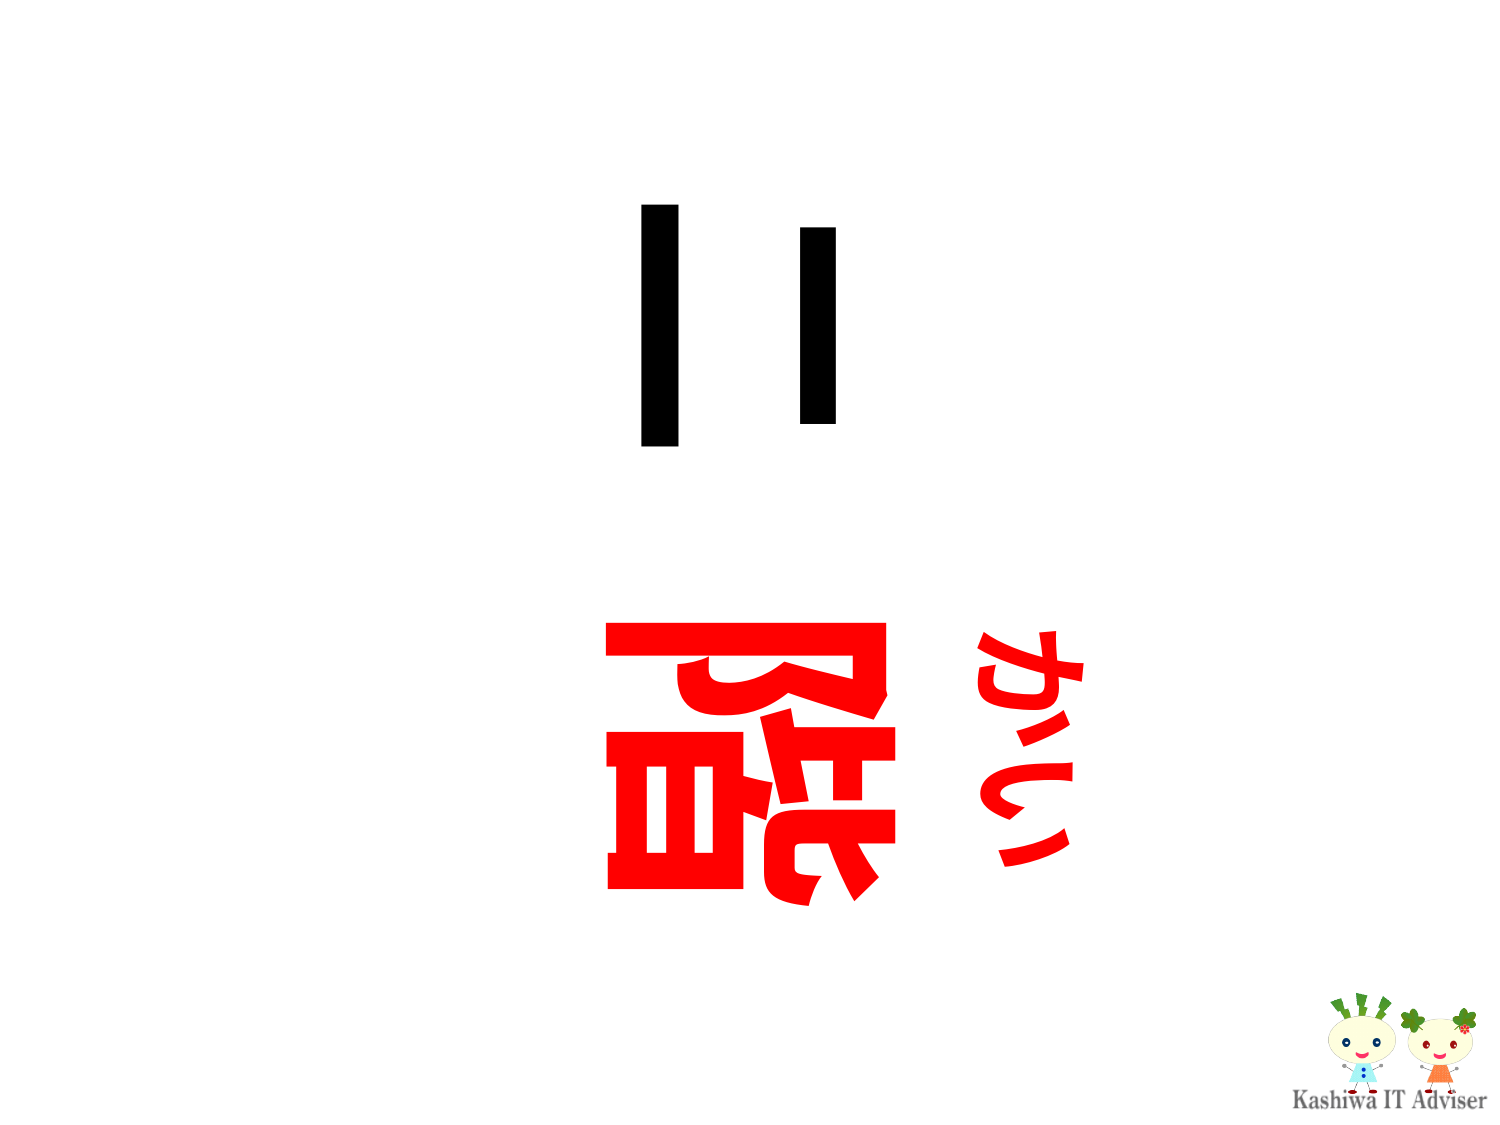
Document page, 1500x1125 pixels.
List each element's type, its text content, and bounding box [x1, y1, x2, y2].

text_box かい [934, 609, 1117, 965]
text_box 二 [585, 190, 914, 492]
text_box 階 [545, 586, 955, 894]
picture [1292, 992, 1488, 1110]
